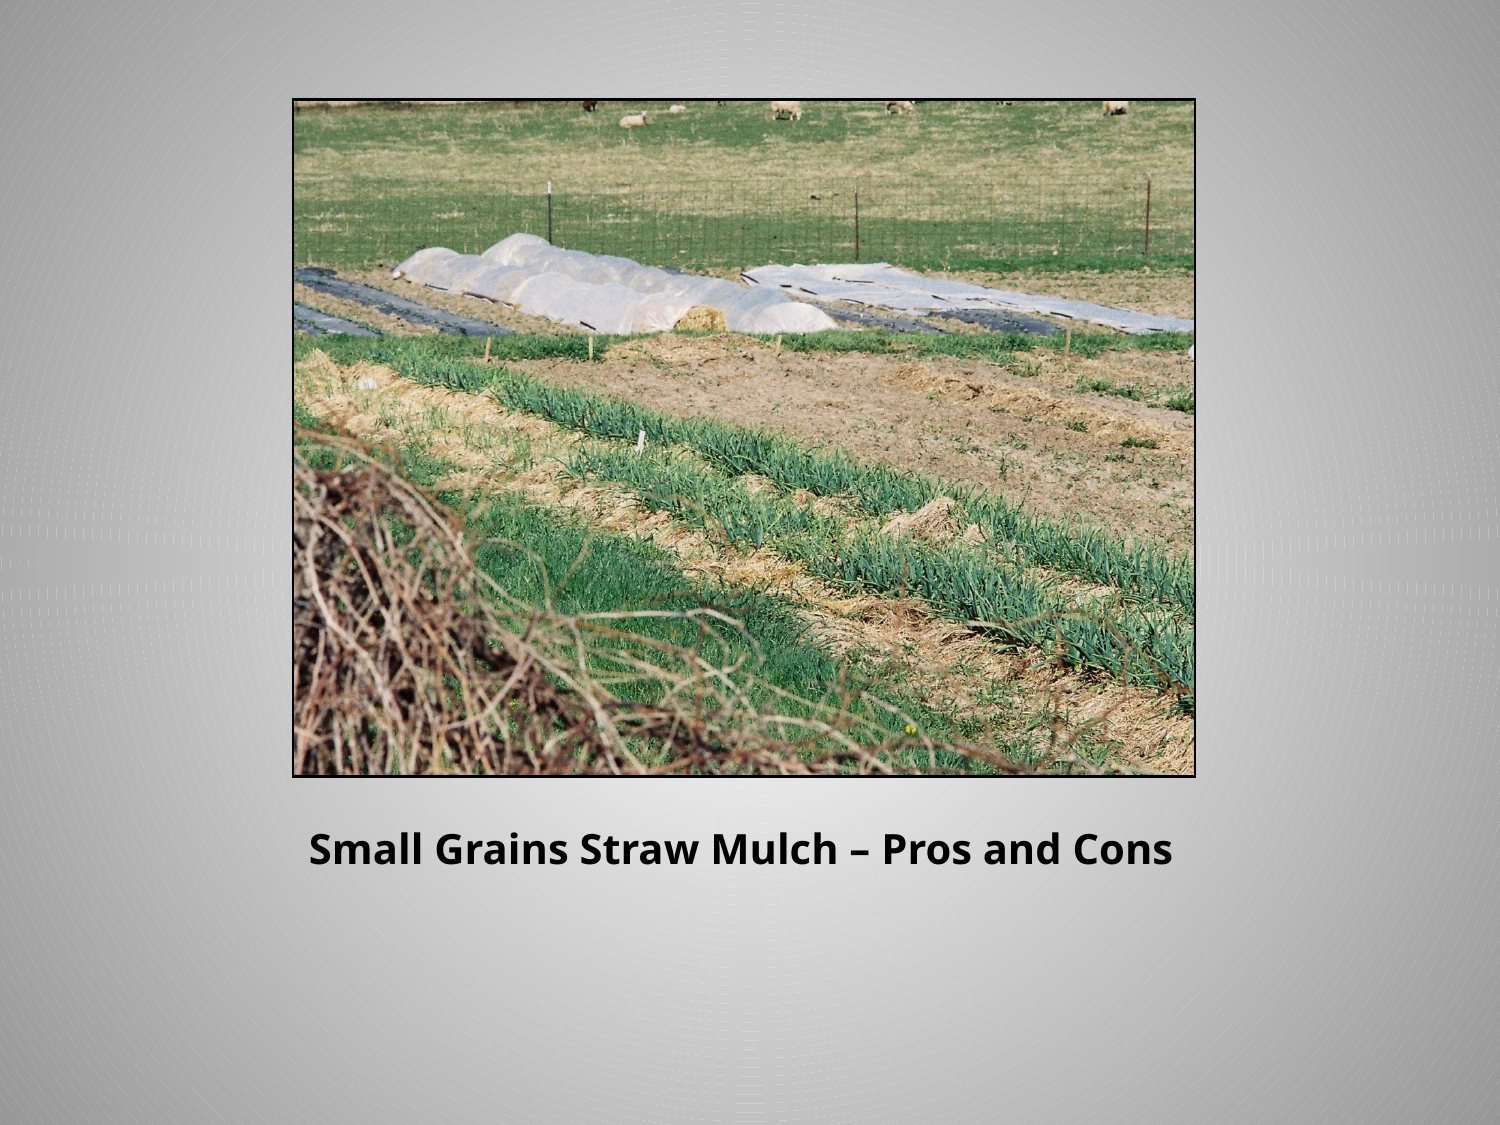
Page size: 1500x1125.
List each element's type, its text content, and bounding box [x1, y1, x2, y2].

picture [293, 100, 1195, 776]
title Small Grains Straw Mulch – Pros and Cons [294, 787, 1194, 881]
